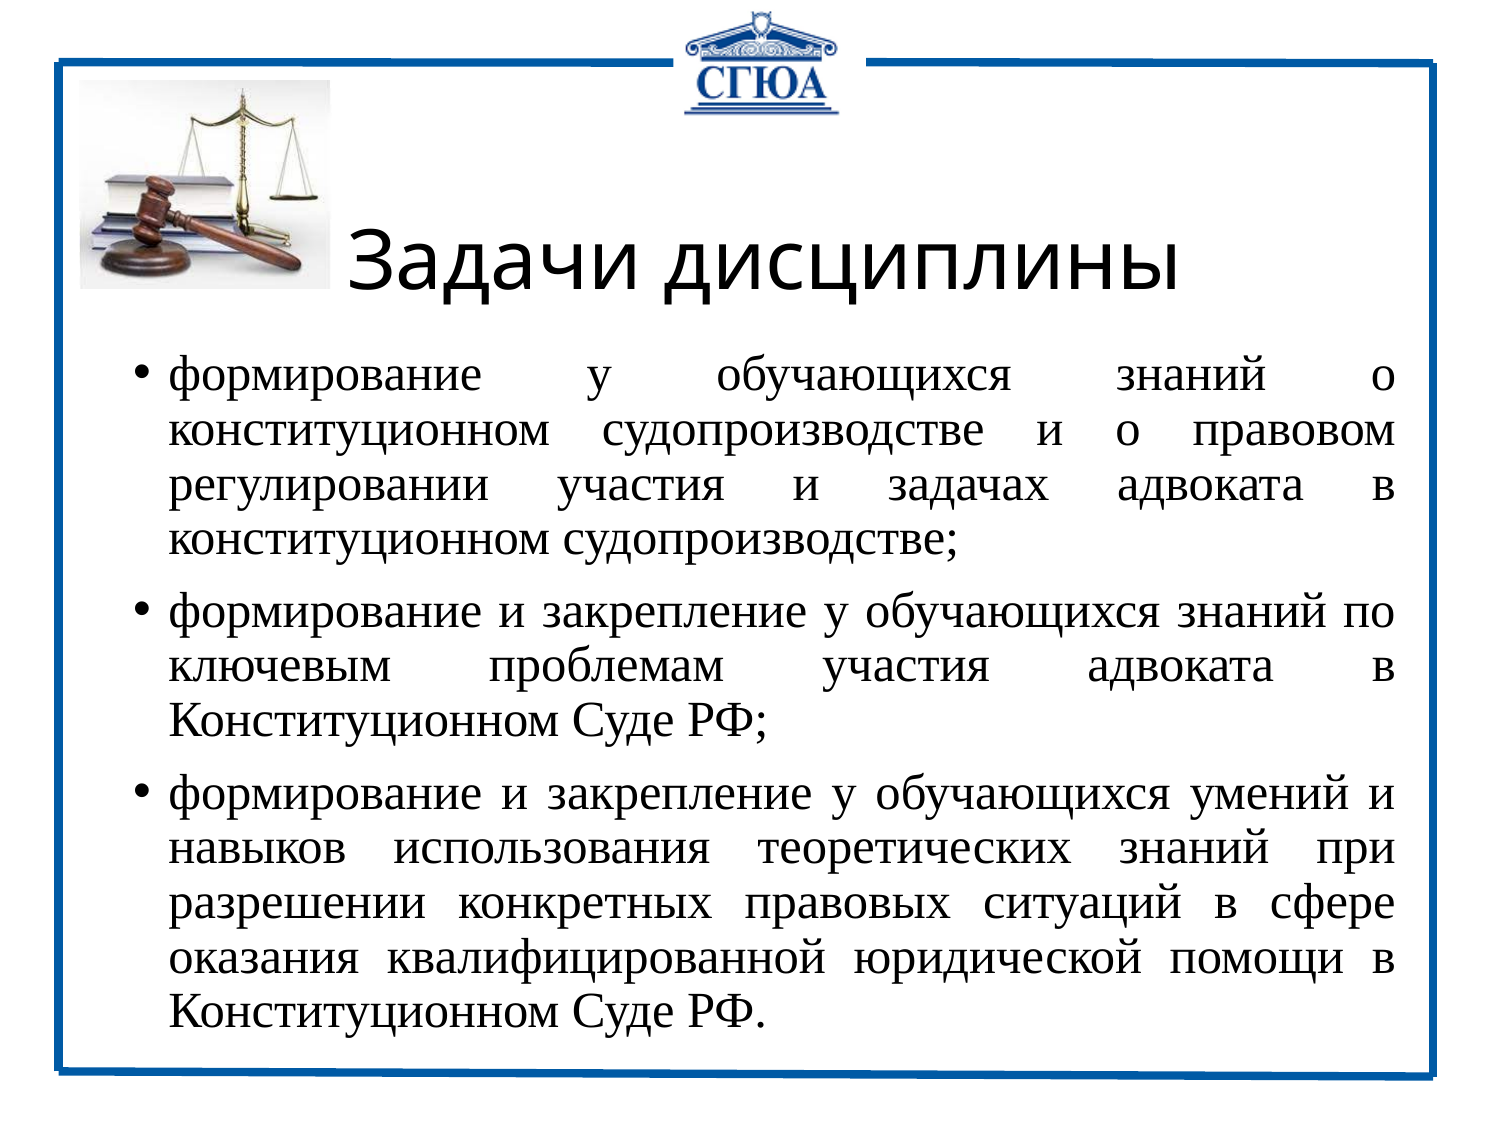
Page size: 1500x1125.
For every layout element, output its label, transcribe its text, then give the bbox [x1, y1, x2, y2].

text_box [58, 1071, 1433, 1077]
picture [79, 80, 332, 289]
title Задачи дисциплины [118, 185, 1412, 339]
picture [683, 7, 841, 117]
list формирование у обучающихся знаний о конституционном судопроизводстве и о правовом регулировании участия и задачах адвоката в конституционном судопроизводстве; формирование и закрепление у обучающихся знаний по ключевым проблемам участия адвоката в Конституционном Суде РФ; формирование и закрепление у обучающихся умений и навыков использования теоретических знаний при разрешении конкретных правовых ситуаций в сфере оказания квалифицированной юридической помощи в Конституционном Суде РФ. [118, 339, 1412, 1054]
